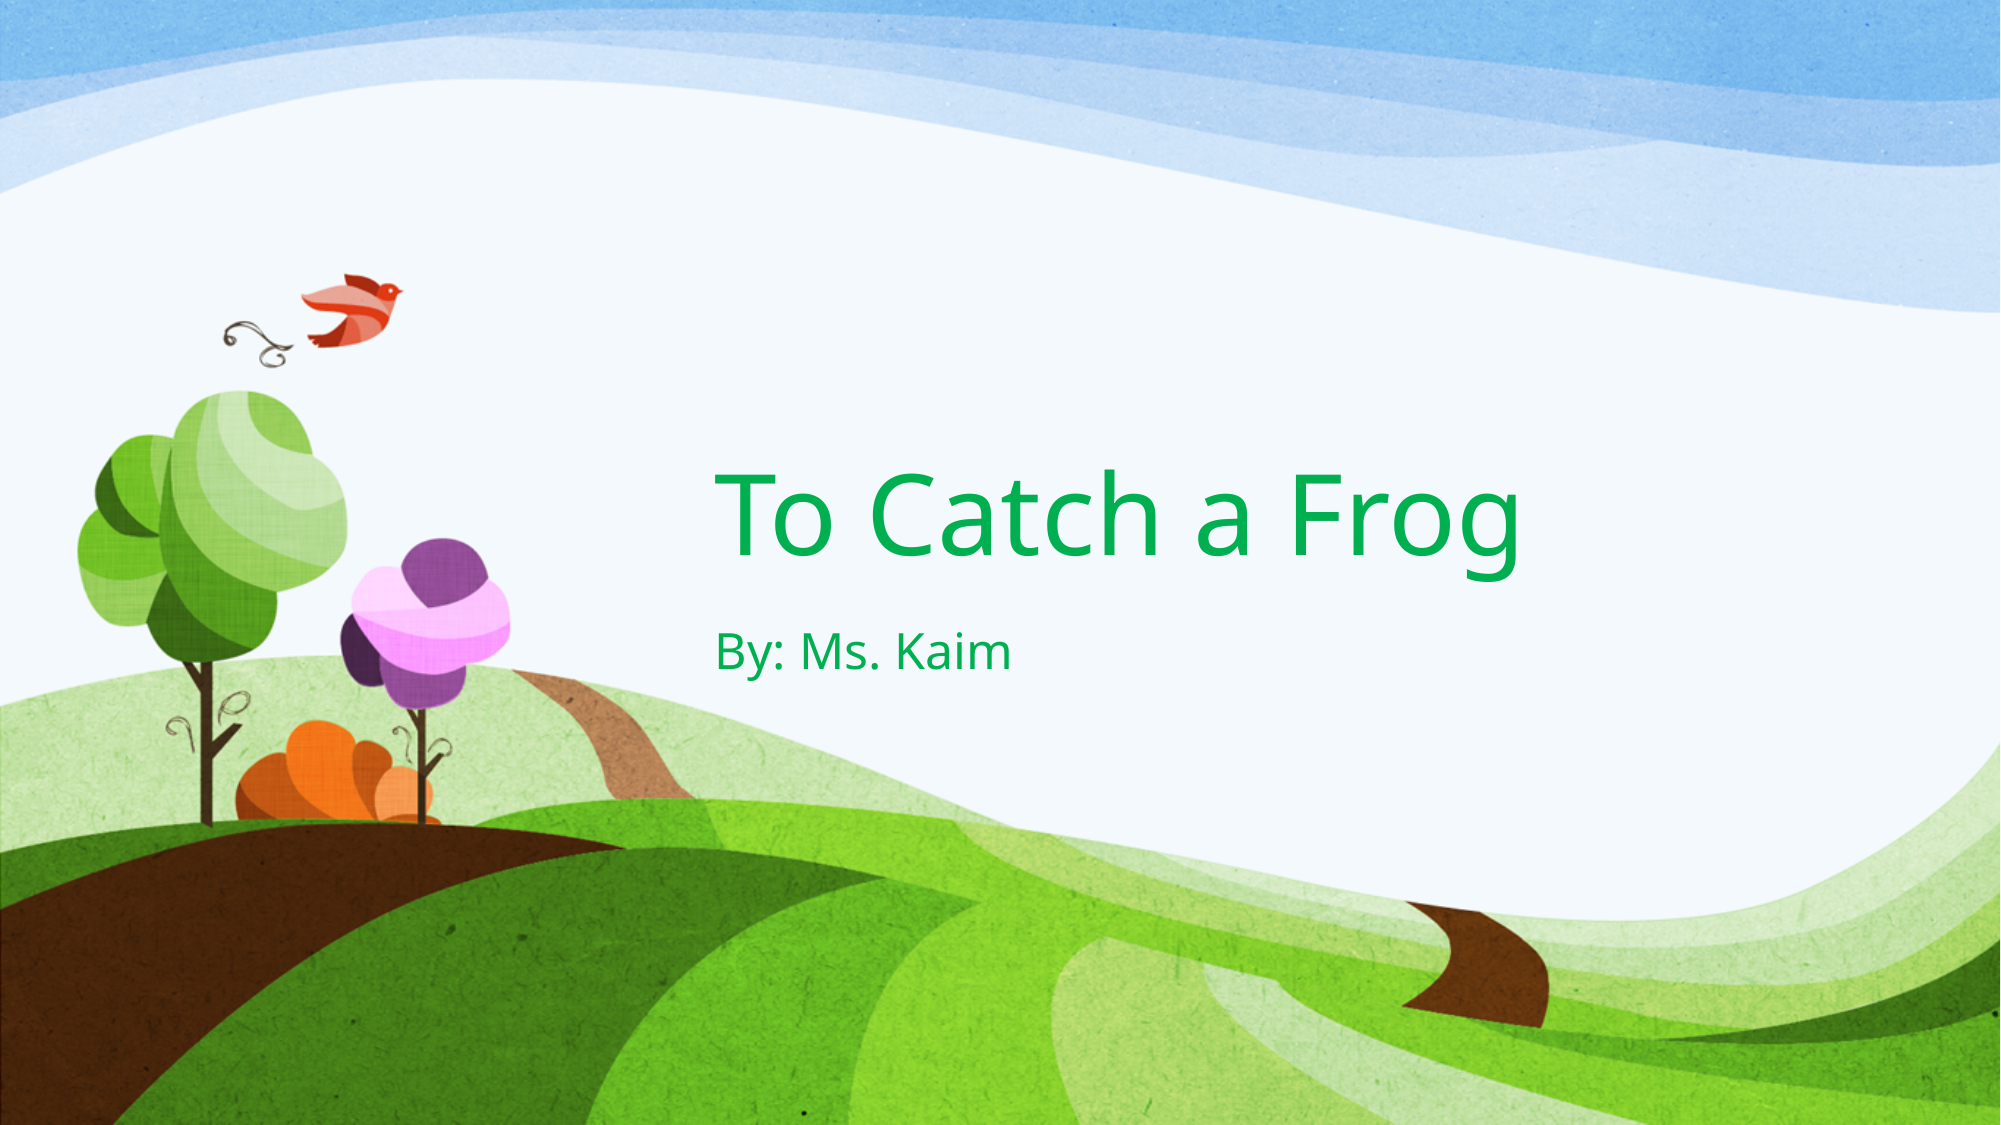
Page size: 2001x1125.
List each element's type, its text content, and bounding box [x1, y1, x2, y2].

subtitle By: Ms. Kaim [699, 612, 1825, 763]
title To Catch a Frog [699, 287, 1825, 588]
picture [0, 0, 2001, 1125]
